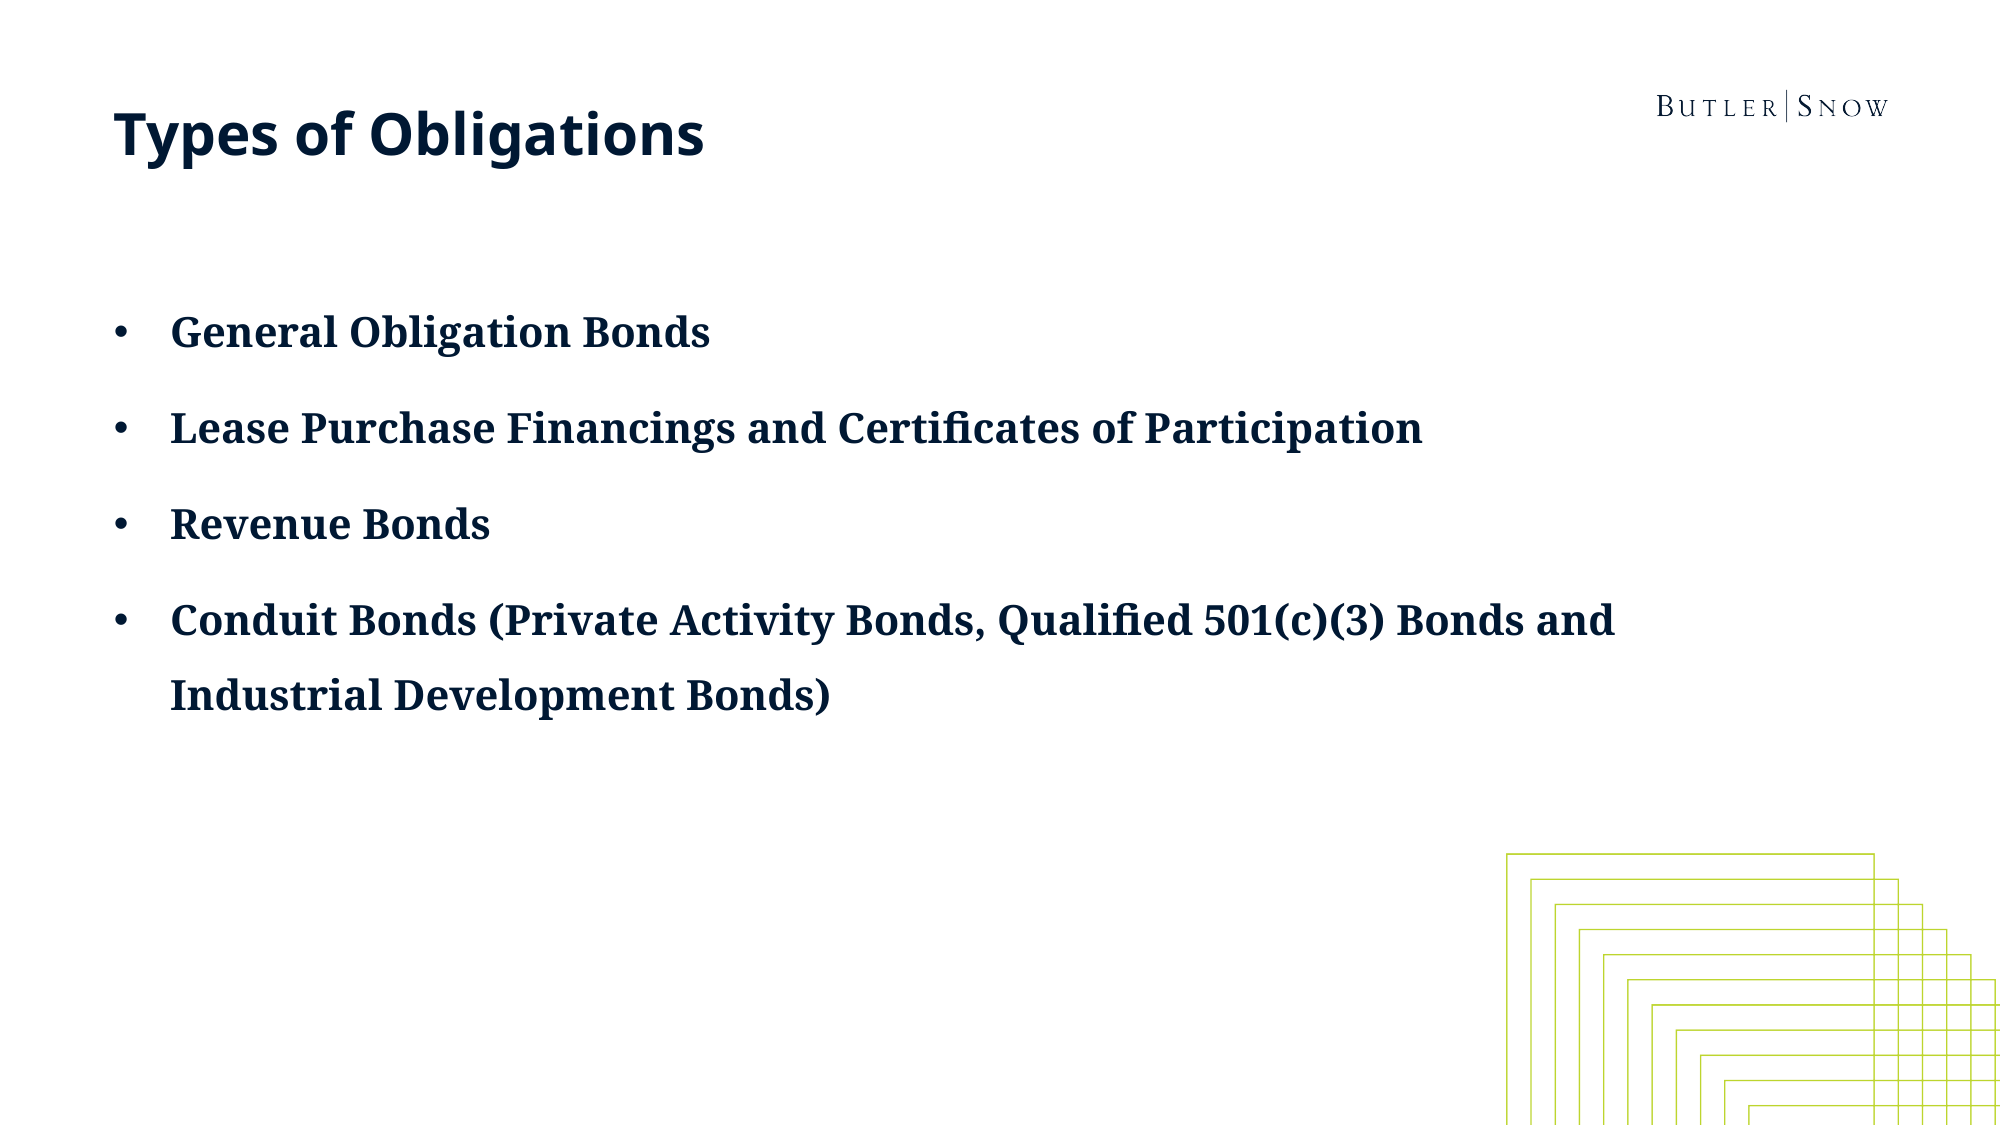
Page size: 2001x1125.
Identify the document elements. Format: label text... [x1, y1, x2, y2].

picture [1426, 790, 2000, 1125]
picture [1631, 57, 1922, 157]
list General Obligation Bonds Lease Purchase Financings and Certificates of Participation Revenue Bonds Conduit Bonds (Private Activity Bonds, Qualified 501(c)(3) Bonds and Industrial Development Bonds) [98, 273, 1754, 955]
title Types of Obligations [98, 97, 1233, 196]
